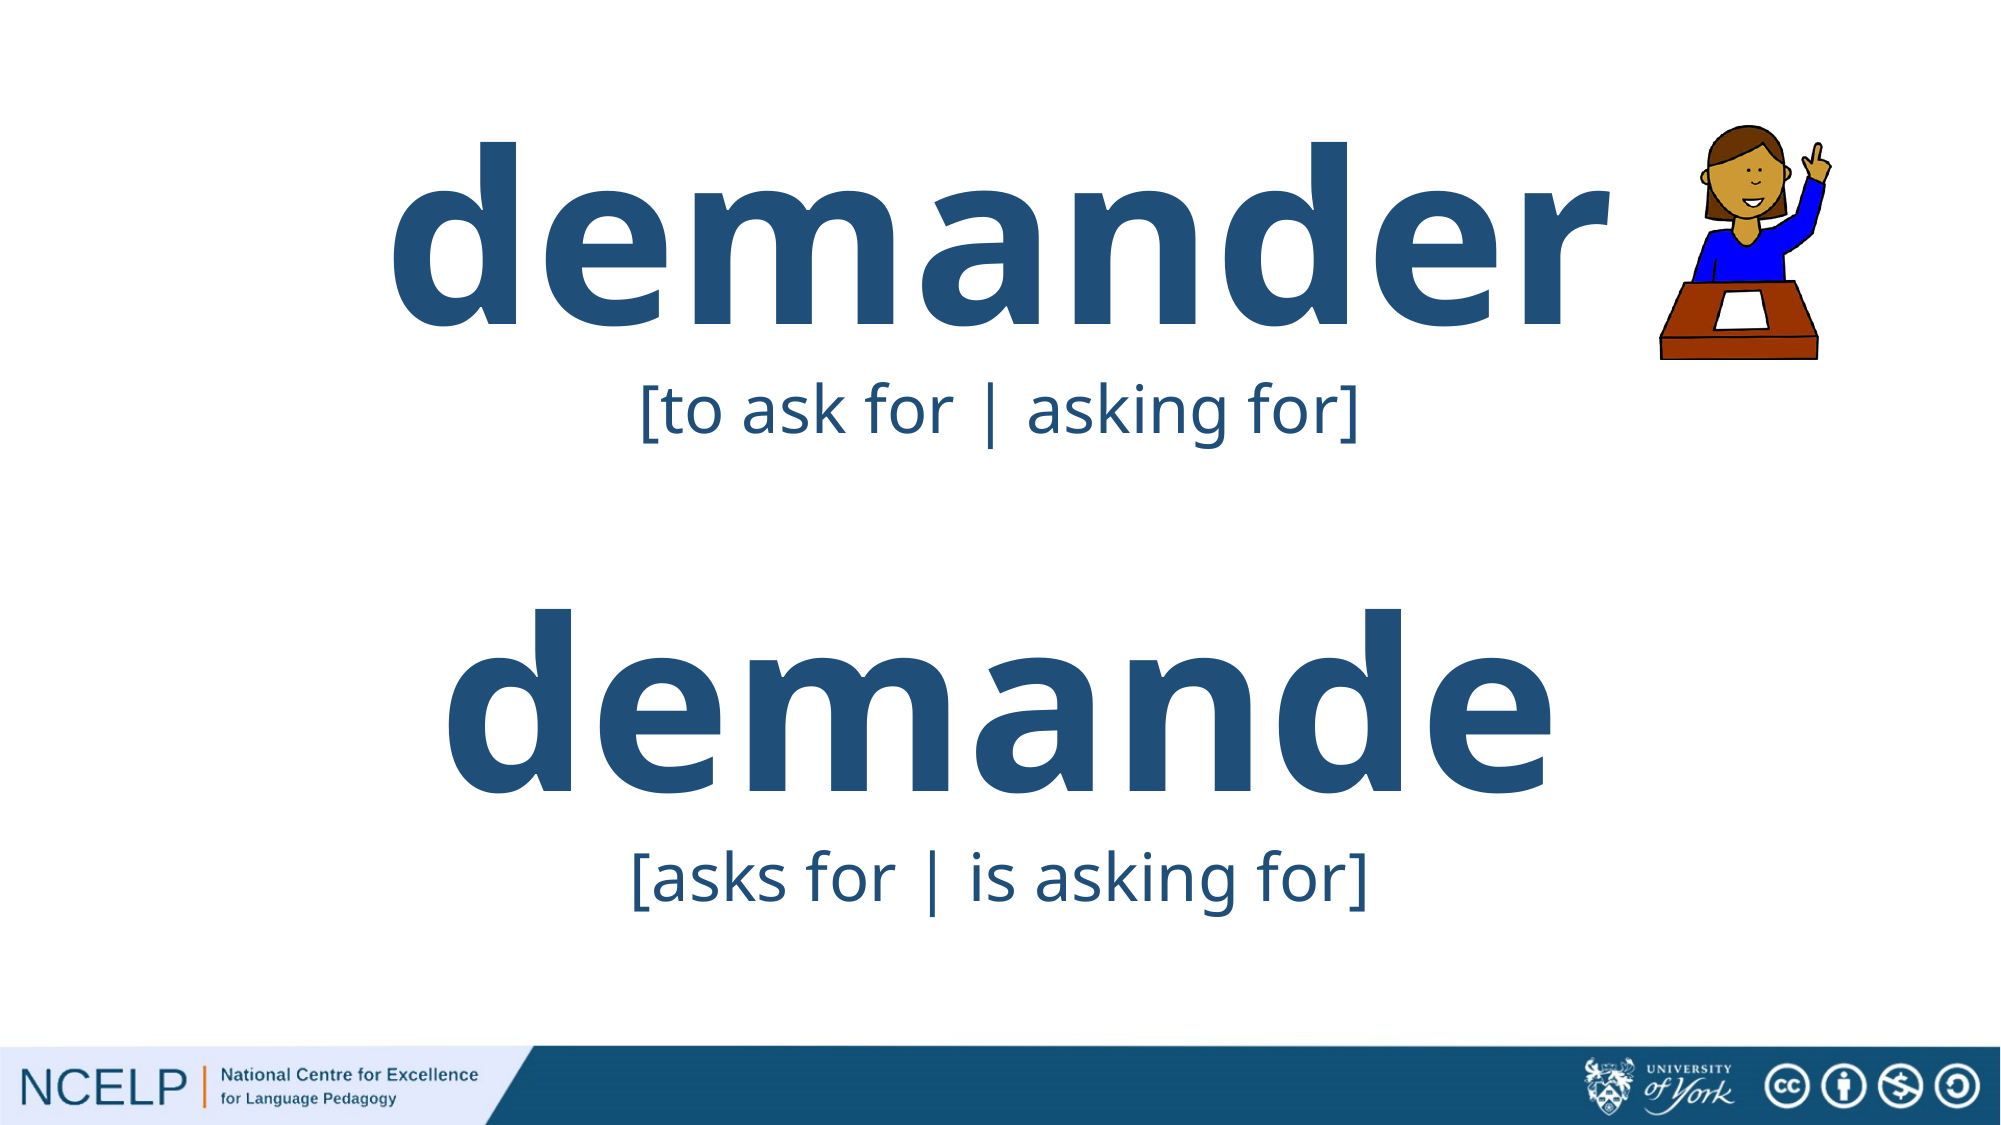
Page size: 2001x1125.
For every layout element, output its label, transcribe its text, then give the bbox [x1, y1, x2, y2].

picture [0, 0, 2001, 1125]
text_box demande [0, 544, 2000, 827]
title demander [137, 138, 1626, 356]
text_box [asks for | is asking for] [0, 827, 2000, 922]
text_box [to ask for | asking for] [0, 359, 2000, 454]
